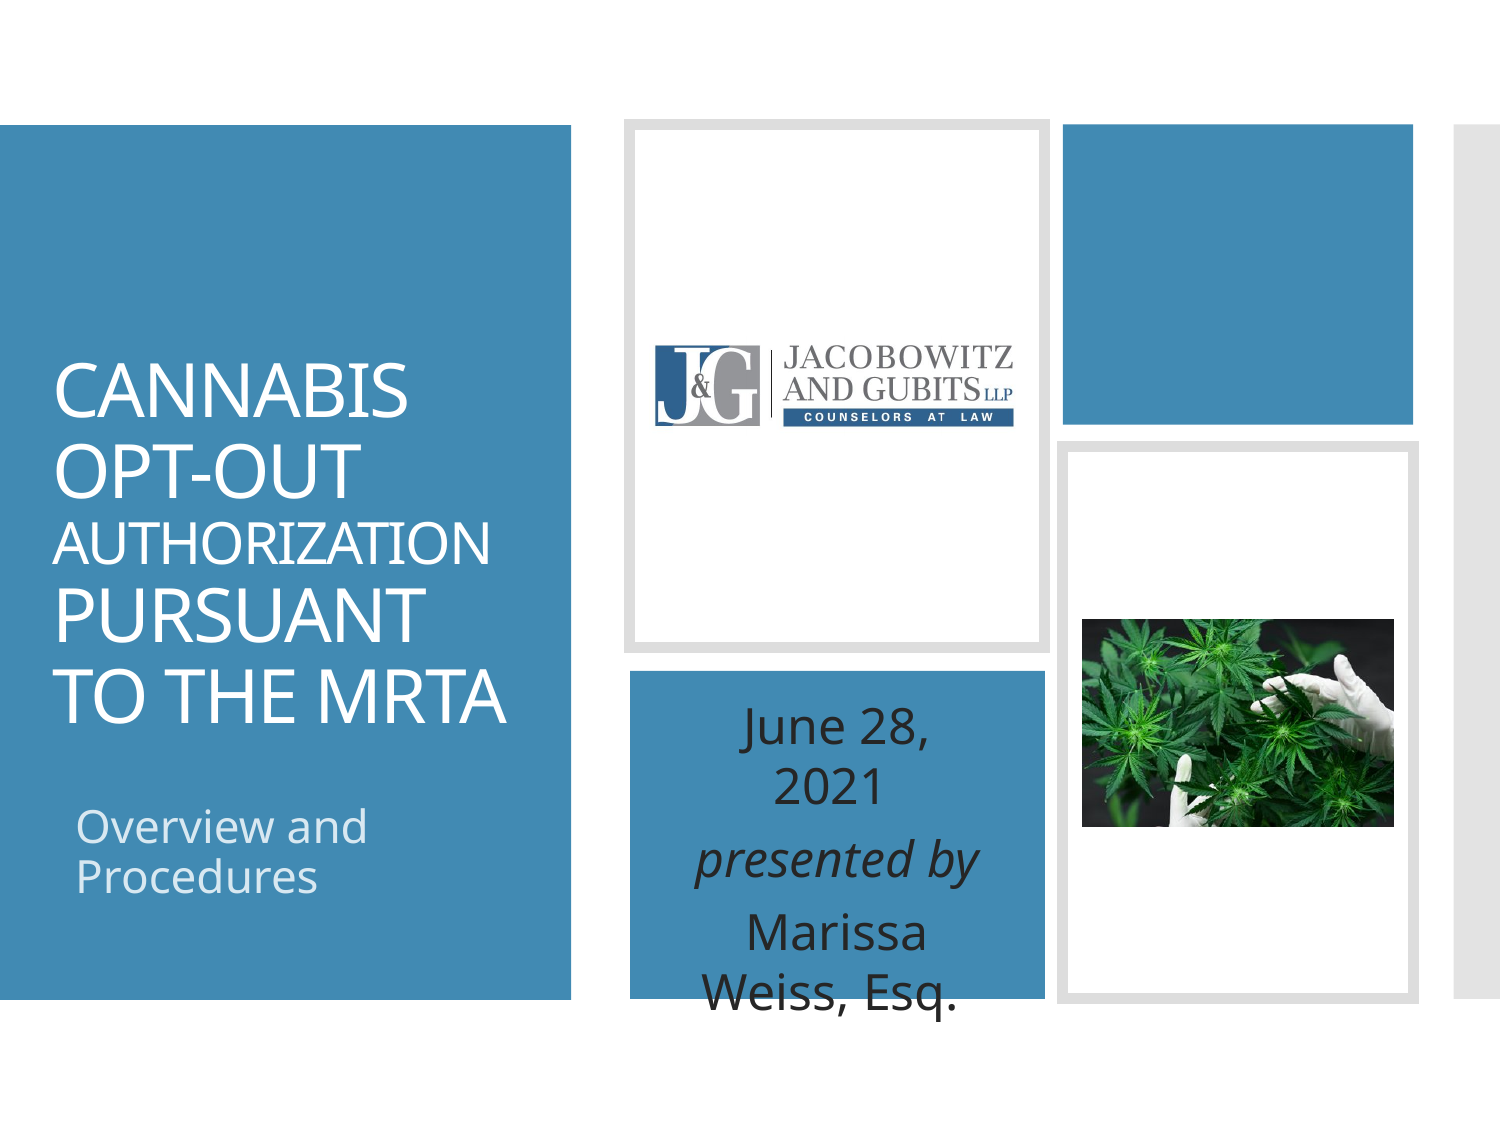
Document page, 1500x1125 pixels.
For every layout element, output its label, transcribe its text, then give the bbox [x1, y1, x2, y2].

text_box [0, 124, 572, 1001]
text_box [1453, 124, 1500, 1000]
text_box [628, 124, 1046, 649]
text_box [1062, 124, 1414, 426]
text_box [0, 0, 1500, 1125]
subtitle Overview and Procedures [60, 797, 534, 947]
text_box June 28, 2021 presented by Marissa Weiss, Esq. [674, 687, 1000, 1125]
title CANNABIS OPT-OUT AUTHORIZATION PURSUANT TO THE MRTA [37, 213, 533, 747]
text_box [629, 670, 1046, 1000]
picture [1082, 618, 1394, 827]
picture [648, 336, 1026, 436]
text_box [1062, 446, 1414, 1000]
